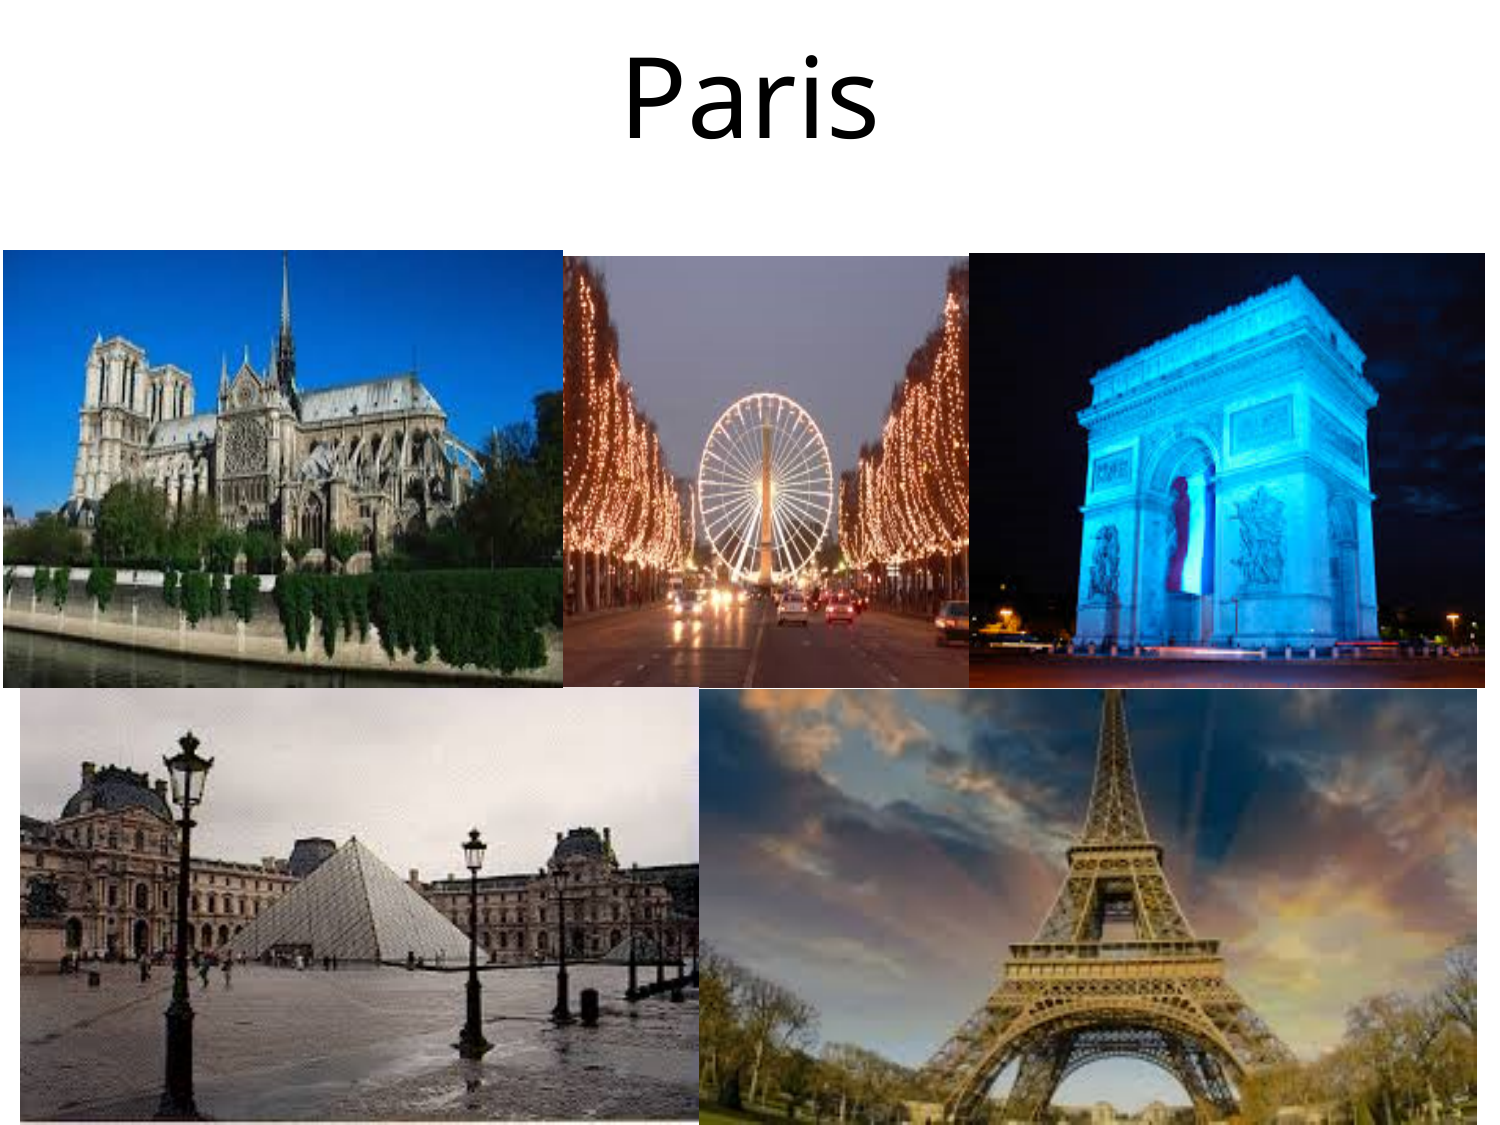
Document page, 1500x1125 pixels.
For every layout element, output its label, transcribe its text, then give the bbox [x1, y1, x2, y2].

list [566, 256, 964, 687]
picture [2, 250, 1485, 1125]
title Paris [75, 18, 1425, 251]
